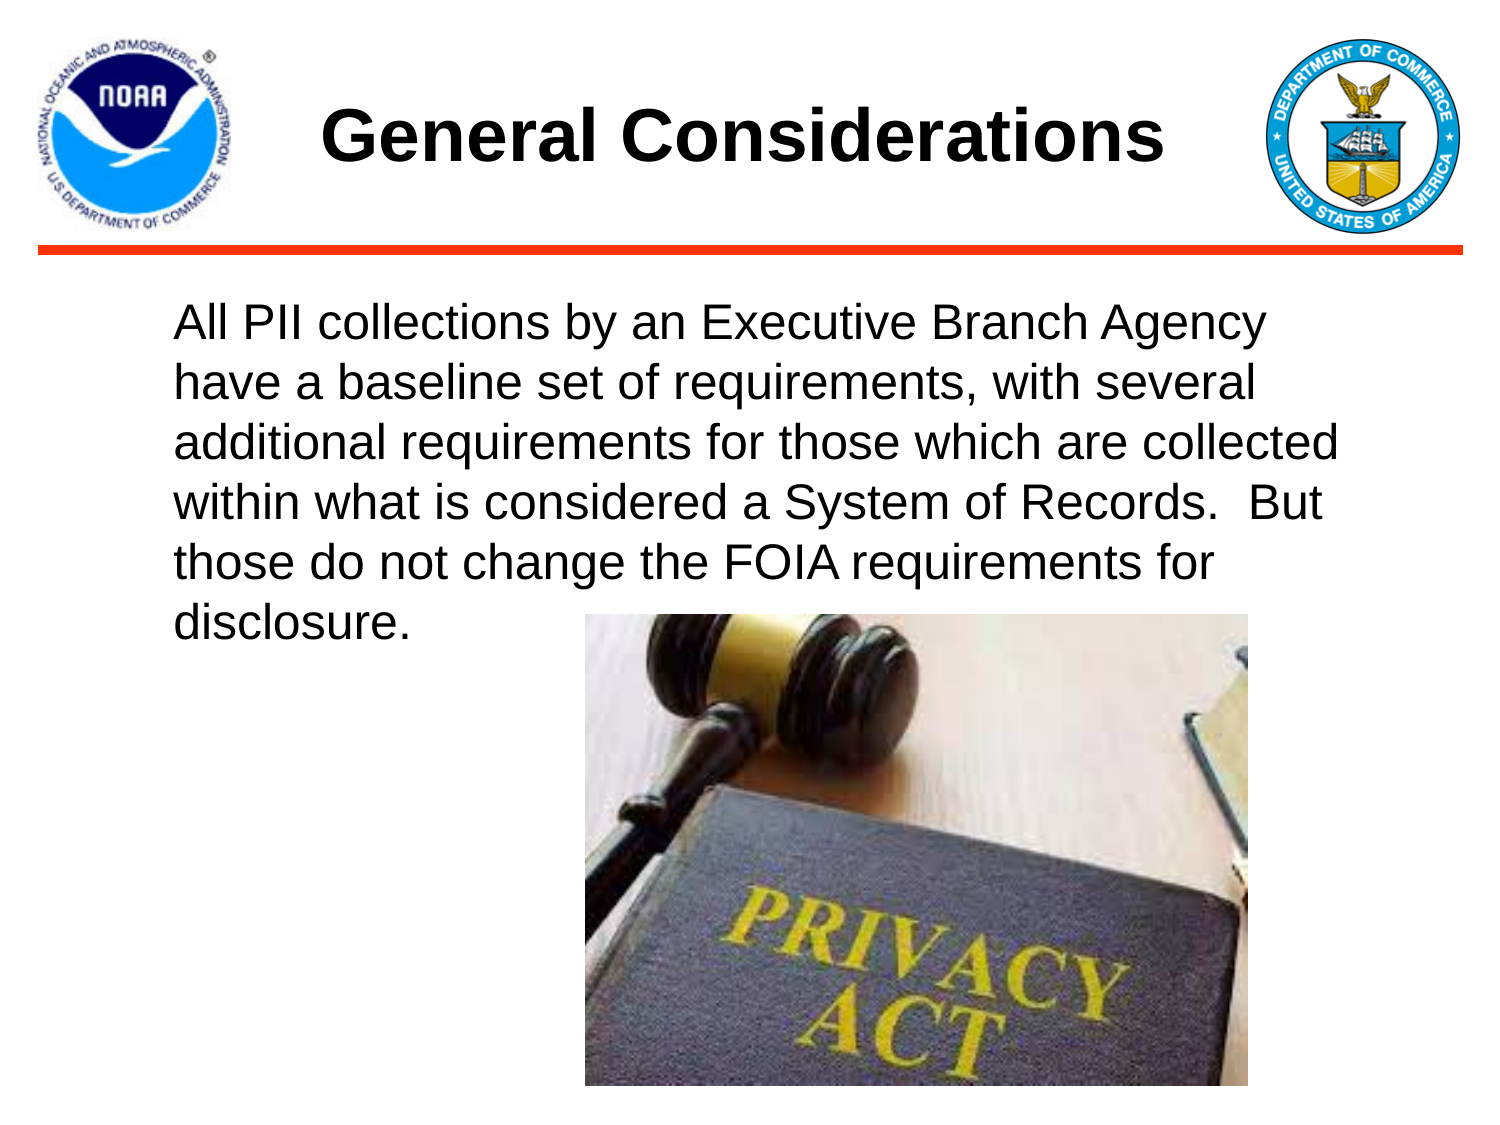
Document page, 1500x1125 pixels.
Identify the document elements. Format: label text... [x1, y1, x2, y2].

title General Considerations [237, 37, 1250, 225]
picture [37, 37, 231, 231]
picture [1262, 37, 1463, 237]
picture [585, 614, 1249, 1086]
list All PII collections by an Executive Branch Agency have a baseline set of requirements, with several additional requirements for those which are collected within what is considered a System of Records. But those do not change the FOIA requirements for disclosure. [112, 275, 1388, 1000]
